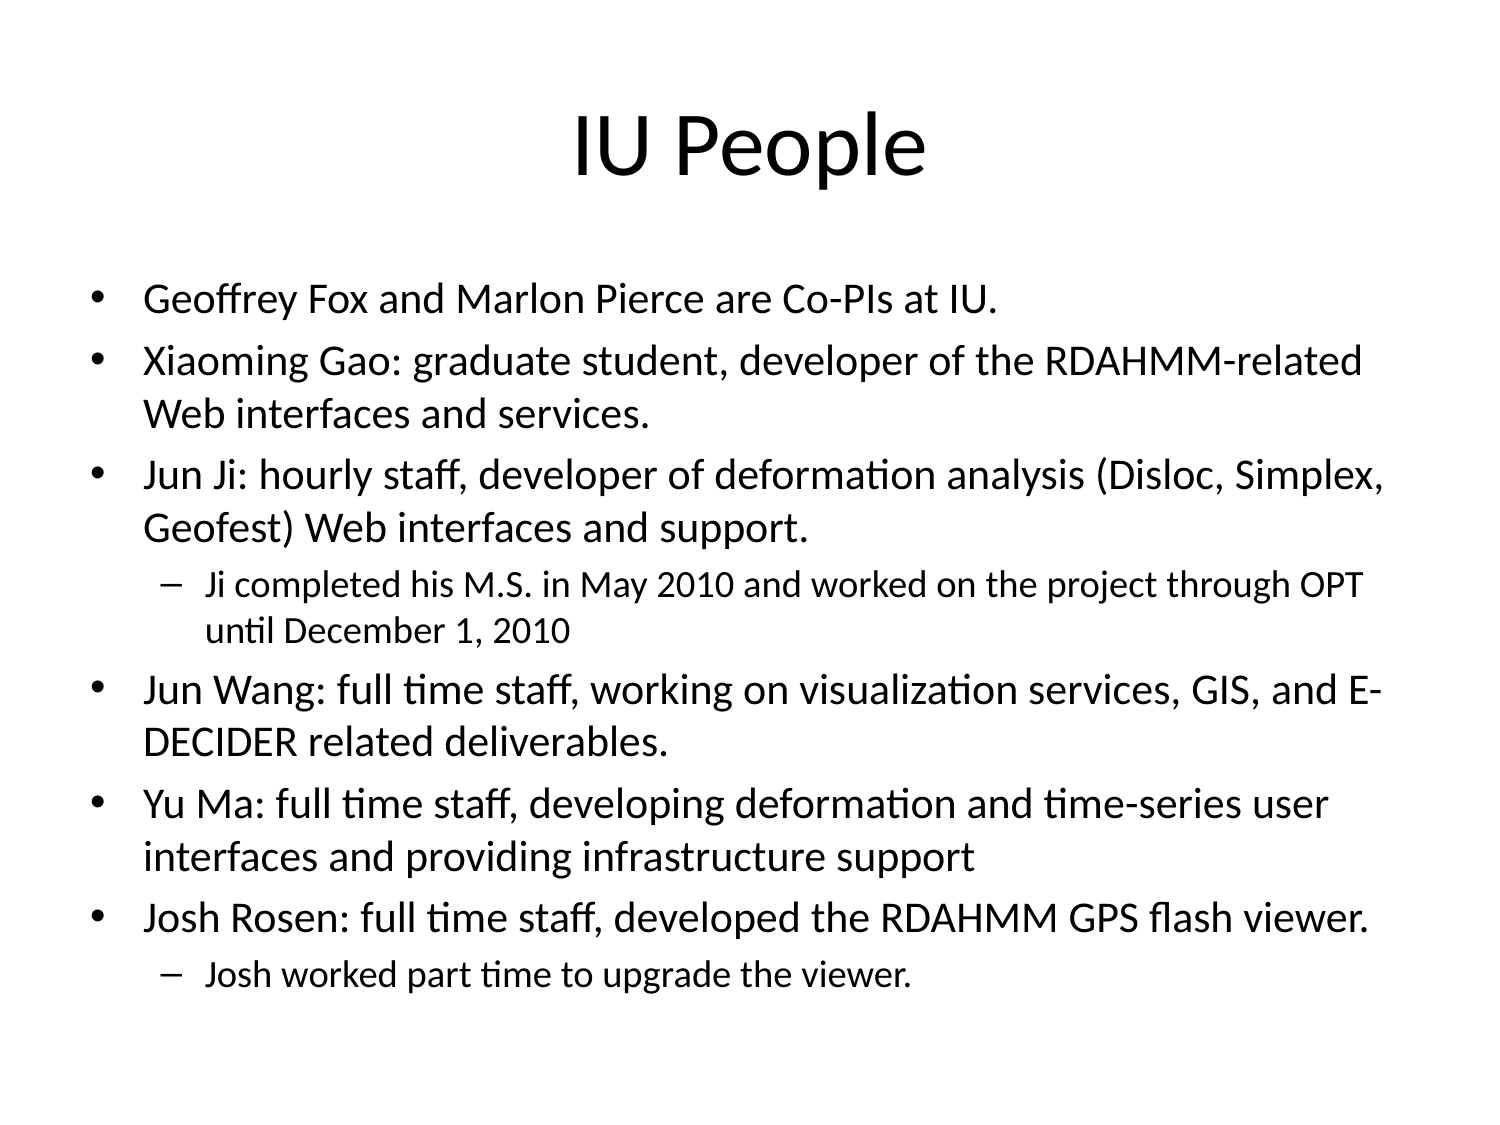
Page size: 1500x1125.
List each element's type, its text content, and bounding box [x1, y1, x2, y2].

title IU People [75, 45, 1425, 233]
list Geoffrey Fox and Marlon Pierce are Co-PIs at IU. Xiaoming Gao: graduate student, developer of the RDAHMM-related Web interfaces and services. Jun Ji: hourly staff, developer of deformation analysis (Disloc, Simplex, Geofest) Web interfaces and support. Ji completed his M.S. in May 2010 and worked on the project through OPT until December 1, 2010 Jun Wang: full time staff, working on visualization services, GIS, and E-DECIDER related deliverables. Yu Ma: full time staff, developing deformation and time-series user interfaces and providing infrastructure support Josh Rosen: full time staff, developed the RDAHMM GPS flash viewer. Josh worked part time to upgrade the viewer. [75, 262, 1425, 1005]
